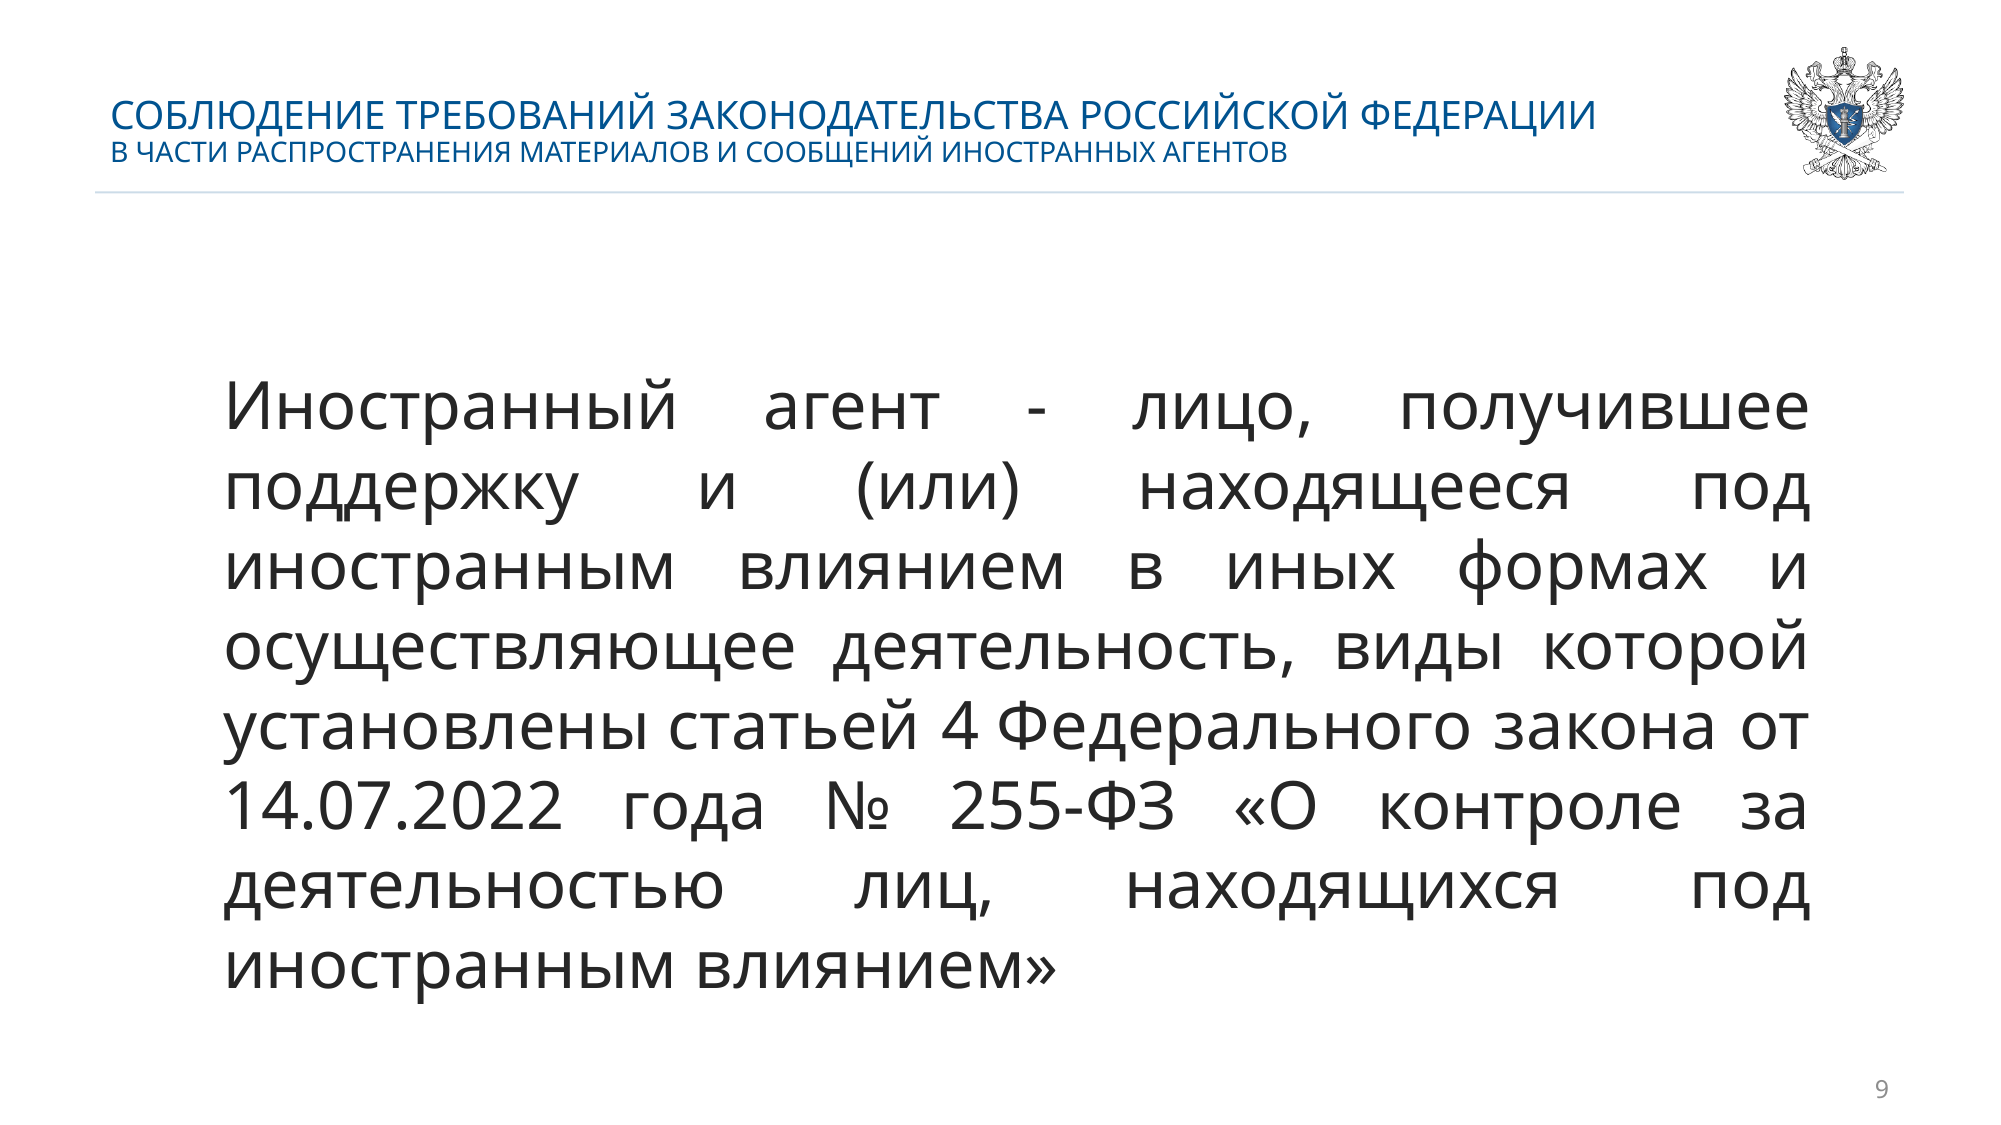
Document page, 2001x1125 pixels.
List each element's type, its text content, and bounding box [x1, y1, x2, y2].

text_box Иностранный агент - лицо, получившее поддержку и (или) находящееся под иностранным влиянием в иных формах и осуществляющее деятельность, виды которой установлены статьей 4 Федерального закона от 14.07.2022 года № 255-ФЗ «О контроле за деятельностью лиц, находящихся под иностранным влиянием» [208, 355, 1827, 1090]
slide_number 9 [1773, 1060, 1904, 1121]
picture [1784, 47, 1904, 180]
title СОБЛЮДЕНИЕ ТРЕБОВАНИЙ ЗАКОНОДАТЕЛЬСТВА РОССИЙСКОЙ ФЕДЕРАЦИИ В ЧАСТИ РАСПРОСТРАНЕНИЯ МАТЕРИАЛОВ И СООБЩЕНИЙ ИНОСТРАННЫХ АГЕНТОВ [95, 75, 1774, 190]
